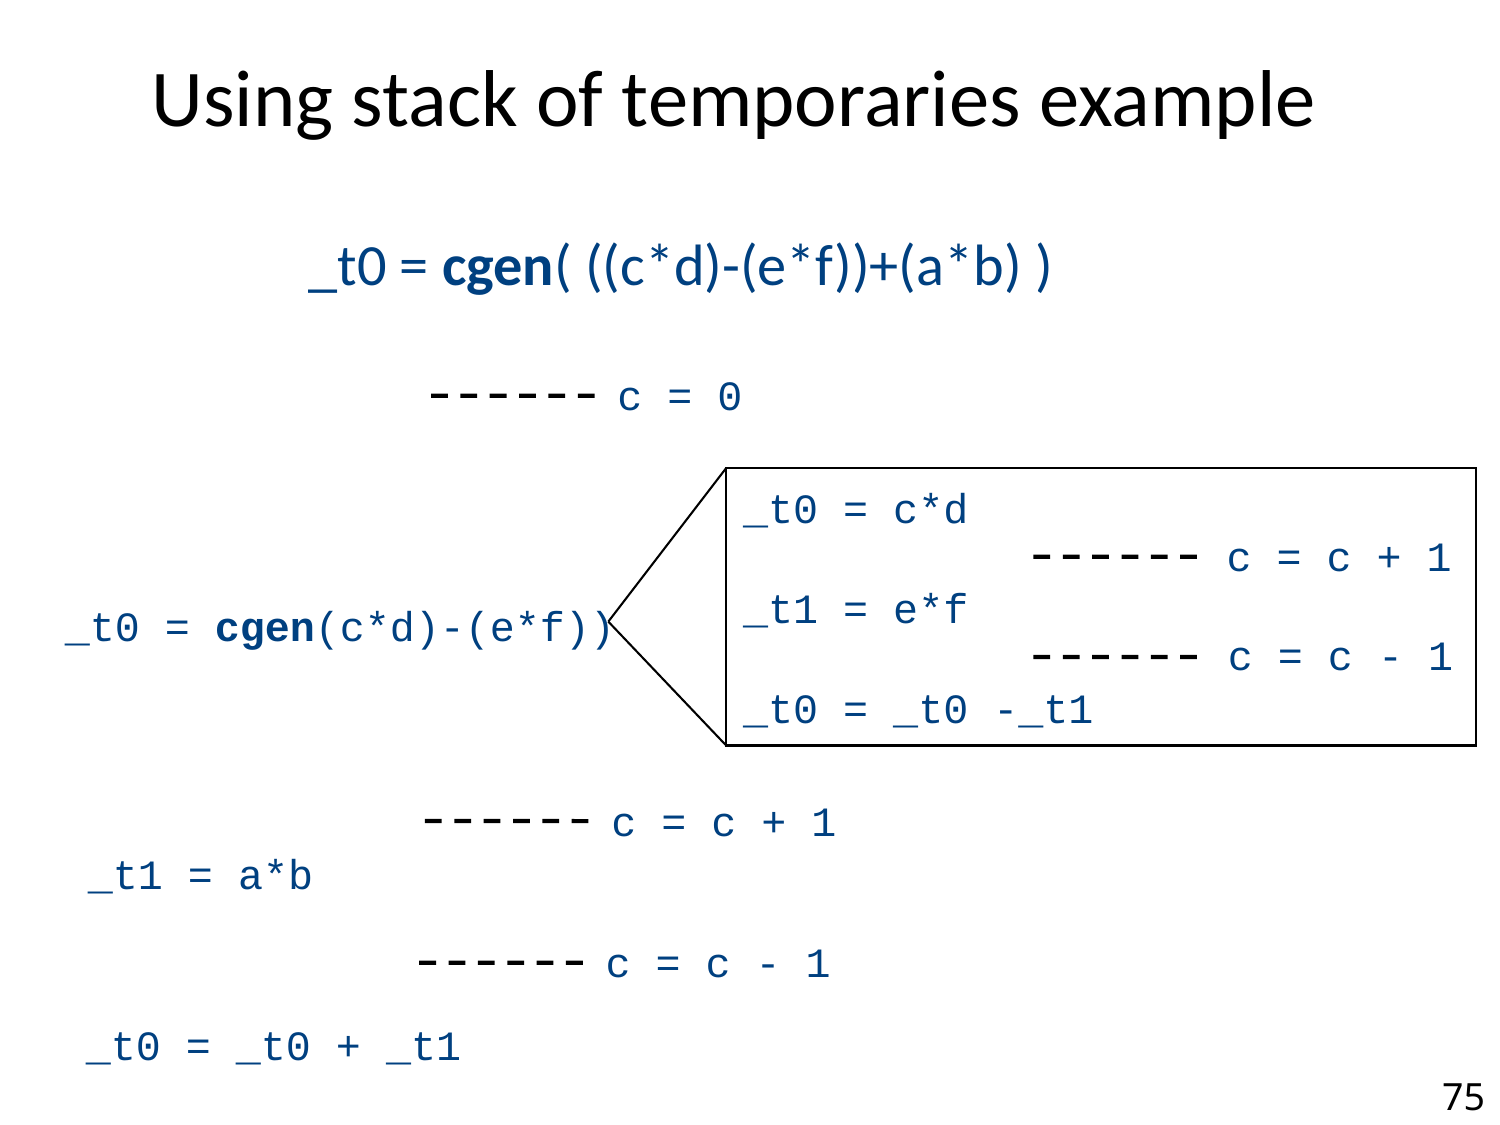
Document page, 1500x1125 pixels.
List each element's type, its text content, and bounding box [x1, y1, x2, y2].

title Using stack of temporaries example [97, 0, 1373, 188]
text_box _t0 = cgen( ((c*d)-(e*f))+(a*b) ) [293, 219, 1069, 305]
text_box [608, 467, 1477, 746]
text_box c = c + 1 [596, 786, 852, 852]
text_box _t0 = _t0 + _t1 [71, 1011, 476, 1077]
text_box _t1 = a*b [73, 840, 328, 905]
slide_number 75 [1423, 1064, 1500, 1125]
text_box _t0 = cgen(c*d)-(e*f)) [50, 591, 602, 657]
text_box c = 0 [602, 361, 758, 427]
text_box c = c - 1 [590, 928, 846, 994]
